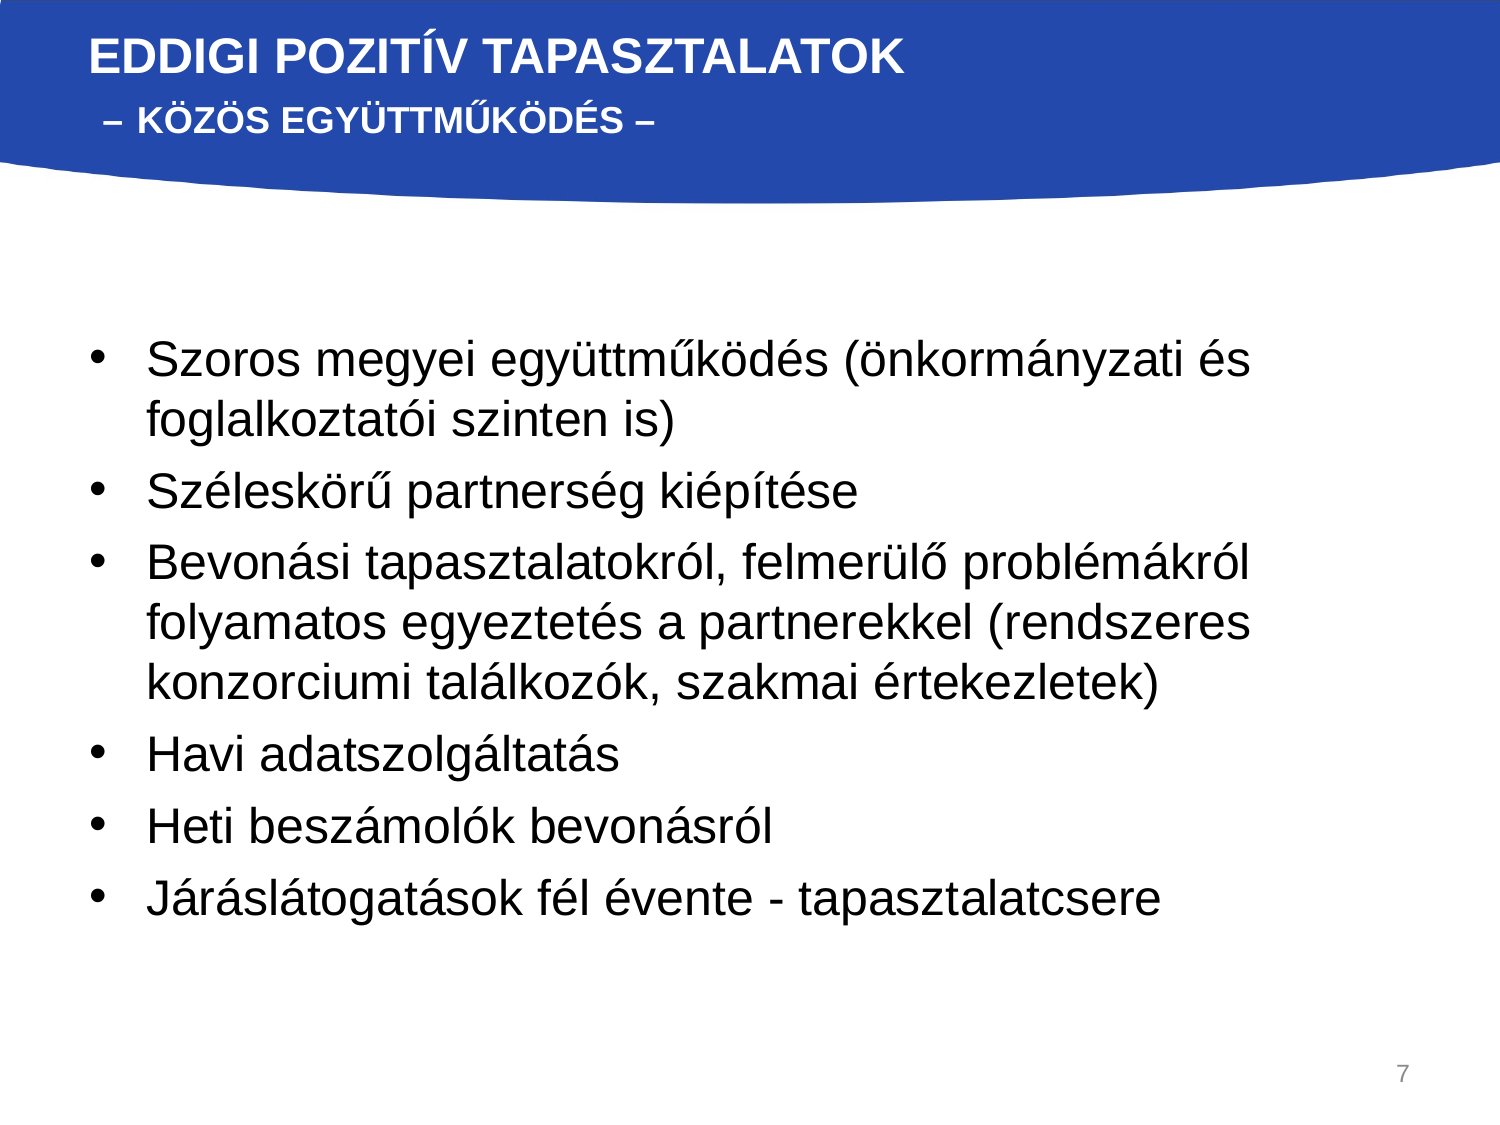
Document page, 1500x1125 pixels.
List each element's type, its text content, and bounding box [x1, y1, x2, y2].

picture [0, 0, 1500, 1125]
text_box Eddigi pozitív tapasztalatok – Közös együttműködés – [73, 7, 1105, 161]
text_box Szoros megyei együttműködés (önkormányzati és foglalkoztatói szinten is) Széleskörű partnerség kiépítése Bevonási tapasztalatokról, felmerülő problémákról folyamatos egyeztetés a partnerekkel (rendszeres konzorciumi találkozók, szakmai értekezletek) Havi adatszolgáltatás Heti beszámolók bevonásról Járáslátogatások fél évente - tapasztalatcsere [74, 262, 1425, 1005]
text_box 7 [1074, 1042, 1425, 1103]
